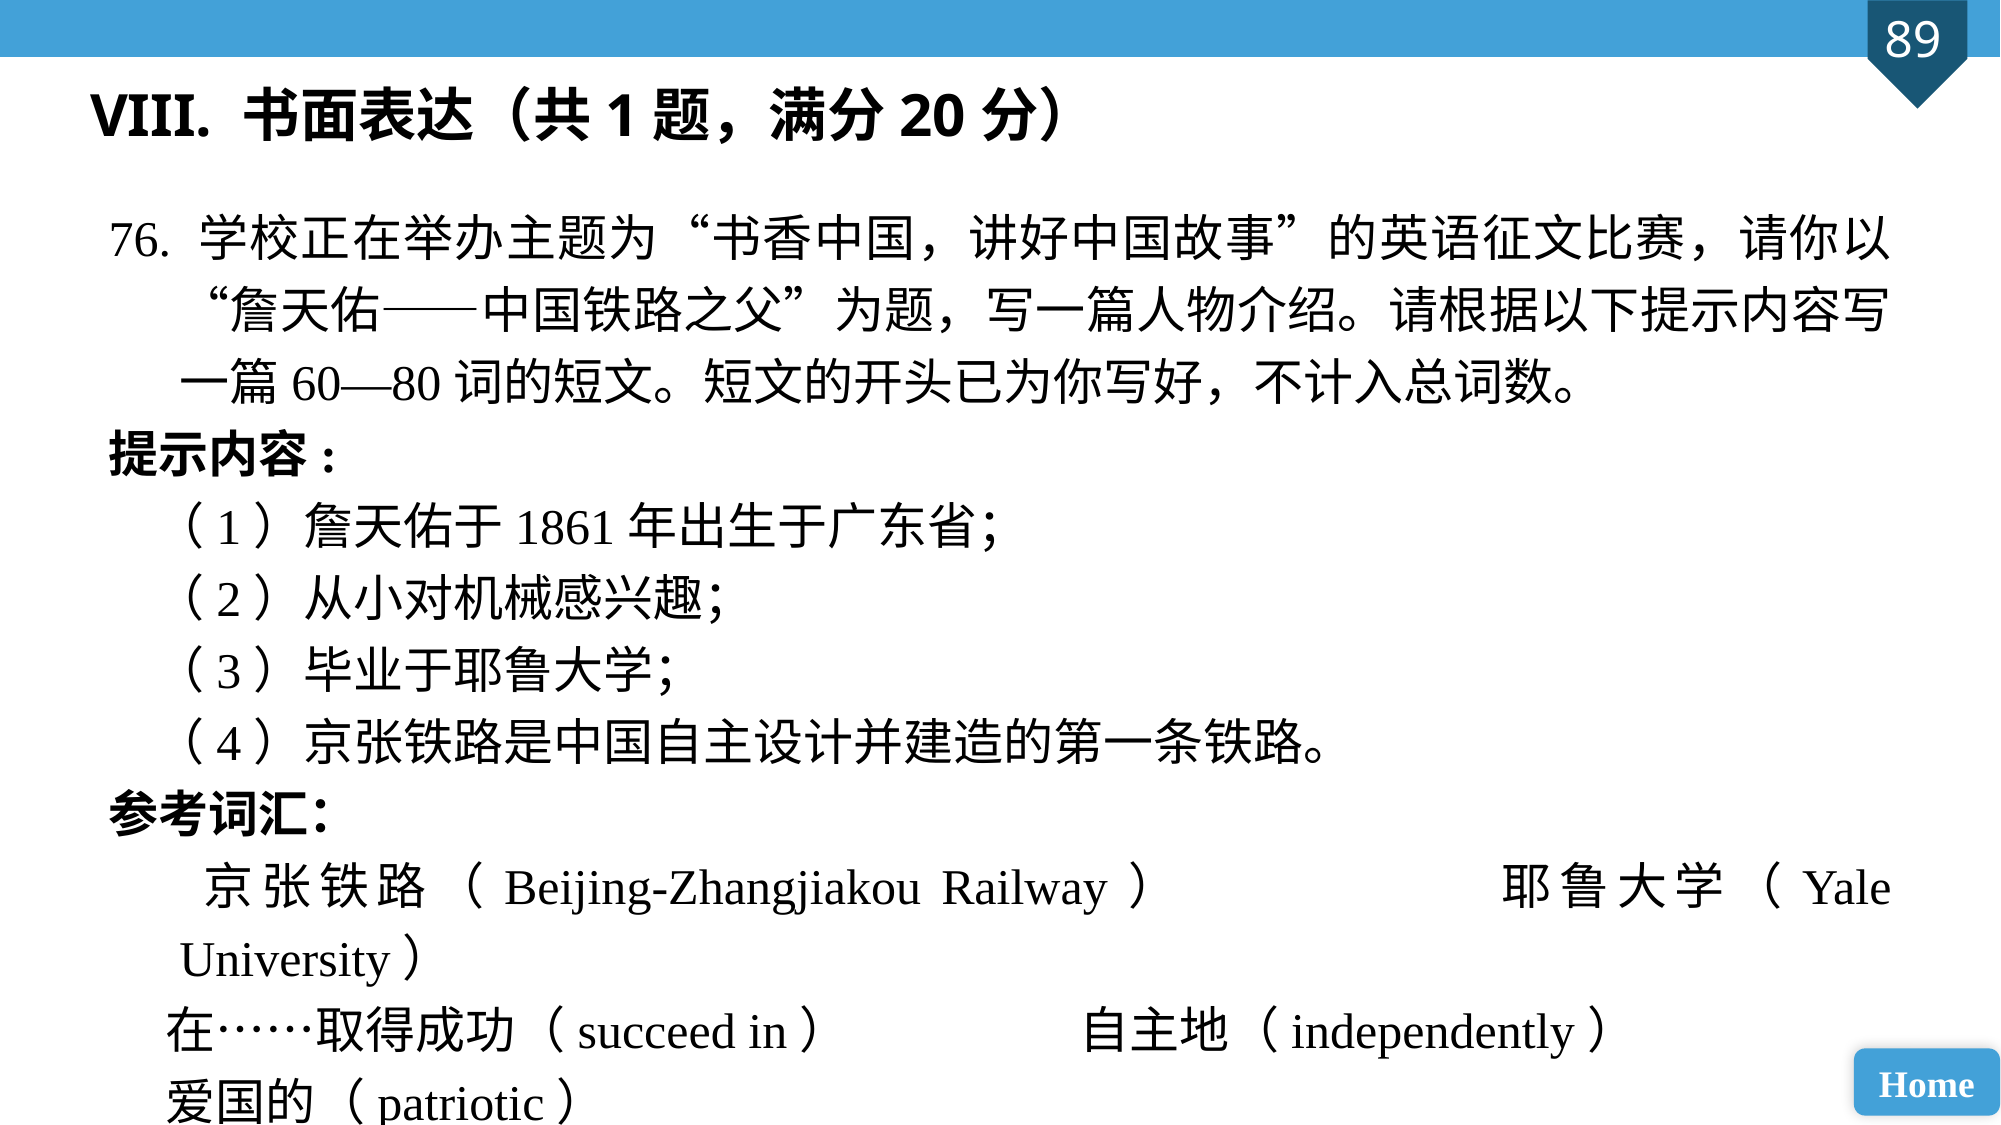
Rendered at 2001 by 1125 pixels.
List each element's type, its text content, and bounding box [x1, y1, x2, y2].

text_box 76. 学校正在举办主题为“书香中国，讲好中国故事”的英语征文比赛，请你以“詹天佑——中国铁路之父”为题，写一篇人物介绍。请根据以下提示内容写一篇60—80词的短文。短文的开头已为你写好，不计入总词数。 提示内容: （1）詹天佑于1861年出生于广东省； （2）从小对机械感兴趣； （3）毕业于耶鲁大学； （4）京张铁路是中国自主设计并建造的第一条铁路。 参考词汇： 京张铁路（Beijing-Zhangjiakou Railway） 耶鲁大学（Yale University） 在……取得成功（succeed in） 自主地（independently） 爱国的（patriotic） [93, 186, 1907, 1125]
text_box VIII. 书面表达（共1题，满分20分） [75, 70, 1941, 156]
